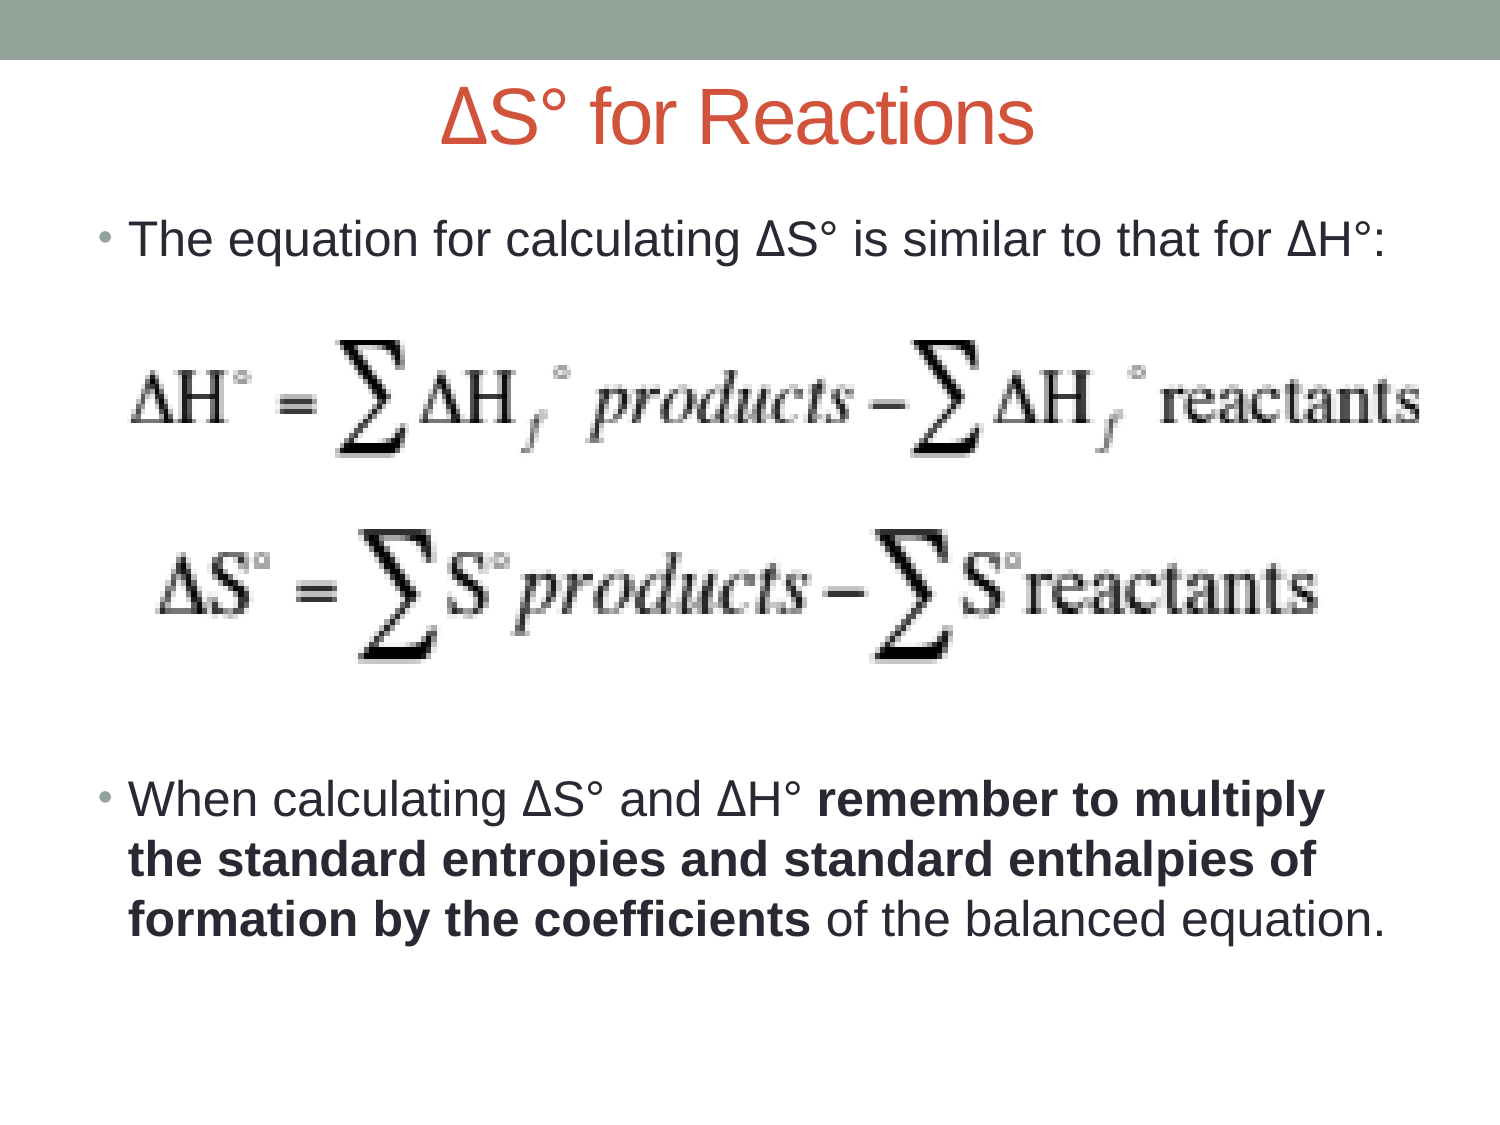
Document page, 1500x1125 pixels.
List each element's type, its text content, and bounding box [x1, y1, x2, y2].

title ΔS° for Reactions [424, 57, 1500, 169]
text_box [118, 330, 1421, 460]
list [144, 512, 1324, 665]
list The equation for calculating ΔS° is similar to that for ΔH°: When calculating ΔS° and ΔH° remember to multiply the standard entropies and standard enthalpies of formation by the coefficients of the balanced equation. [82, 199, 1420, 1125]
